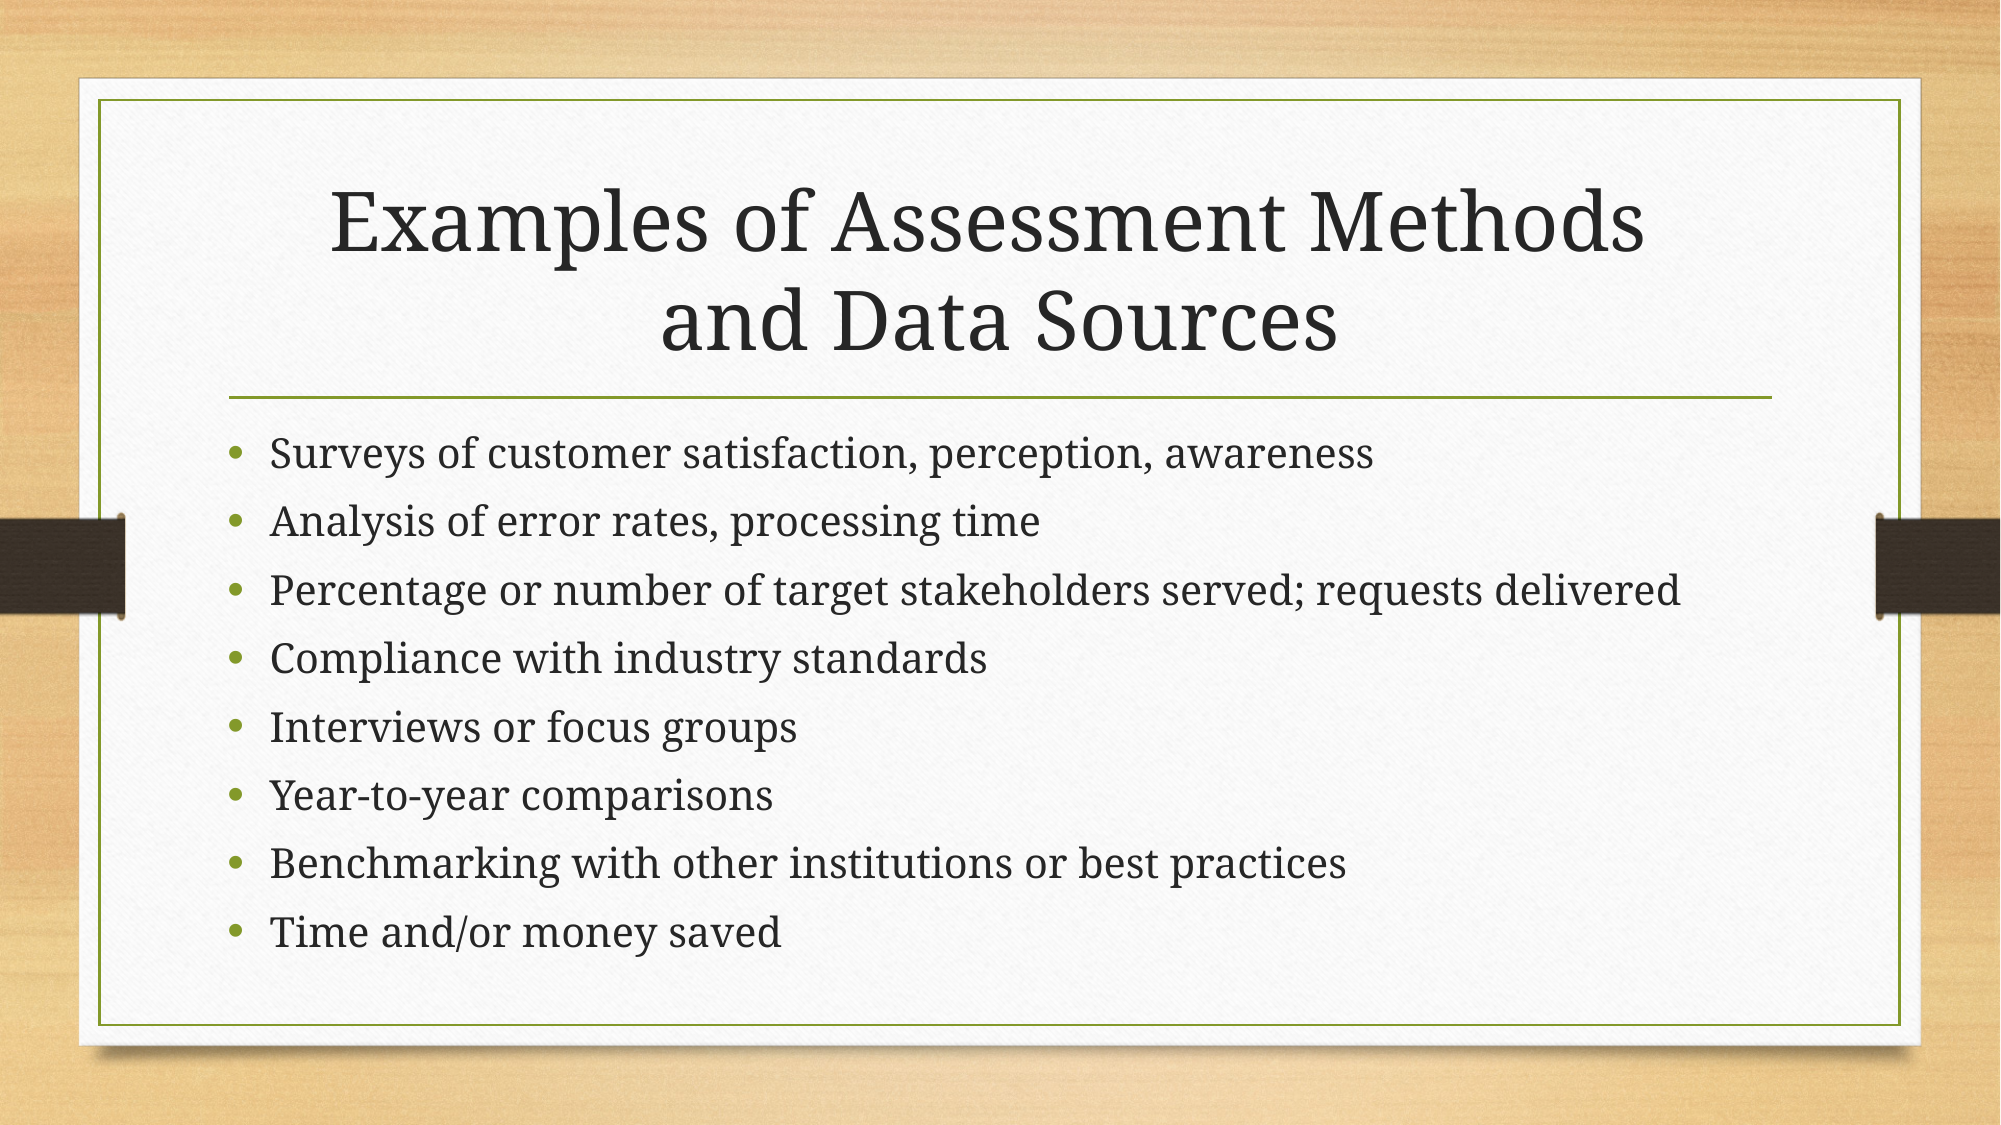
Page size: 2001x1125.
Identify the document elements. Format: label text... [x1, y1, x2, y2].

title Examples of Assessment Methods and Data Sources [212, 161, 1788, 375]
picture [0, 0, 2001, 1125]
list Surveys of customer satisfaction, perception, awareness Analysis of error rates, processing time Percentage or number of target stakeholders served; requests delivered Compliance with industry standards Interviews or focus groups Year-to-year comparisons Benchmarking with other institutions or best practices Time and/or money saved [212, 419, 1788, 964]
